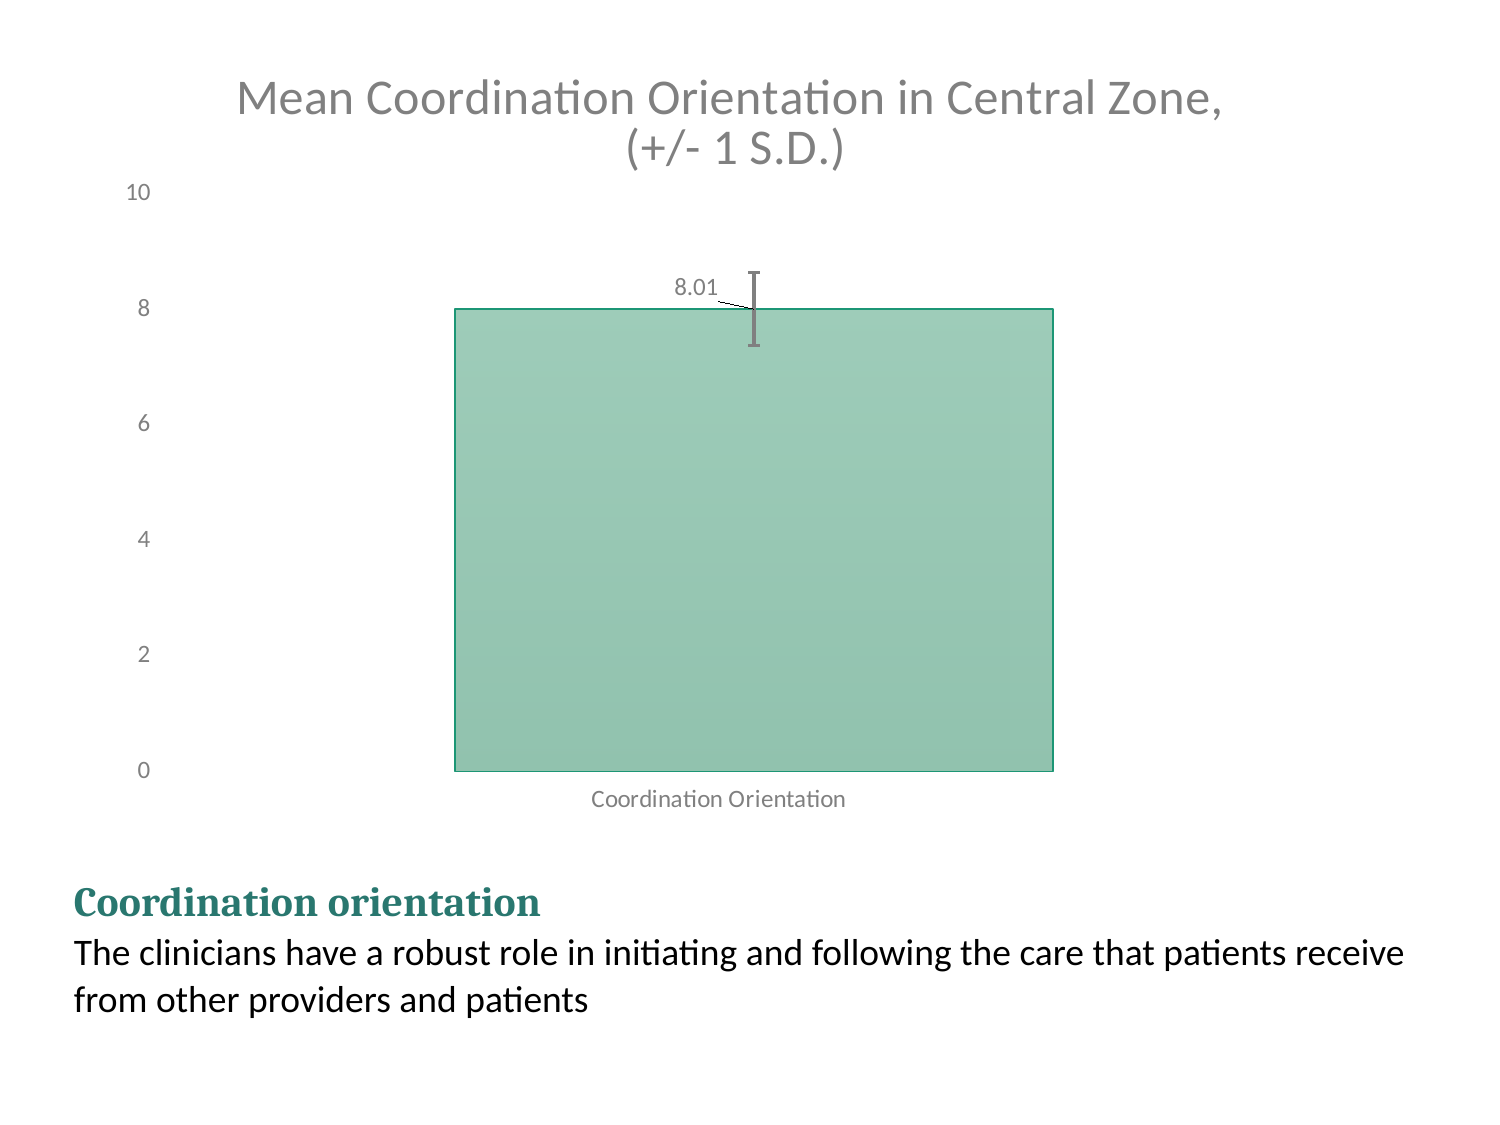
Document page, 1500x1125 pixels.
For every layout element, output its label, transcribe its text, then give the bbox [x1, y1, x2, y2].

text_box Coordination orientation The clinicians have a robust role in initiating and following the care that patients receive from other providers and patients [59, 864, 1427, 1028]
chart [59, 38, 1412, 840]
